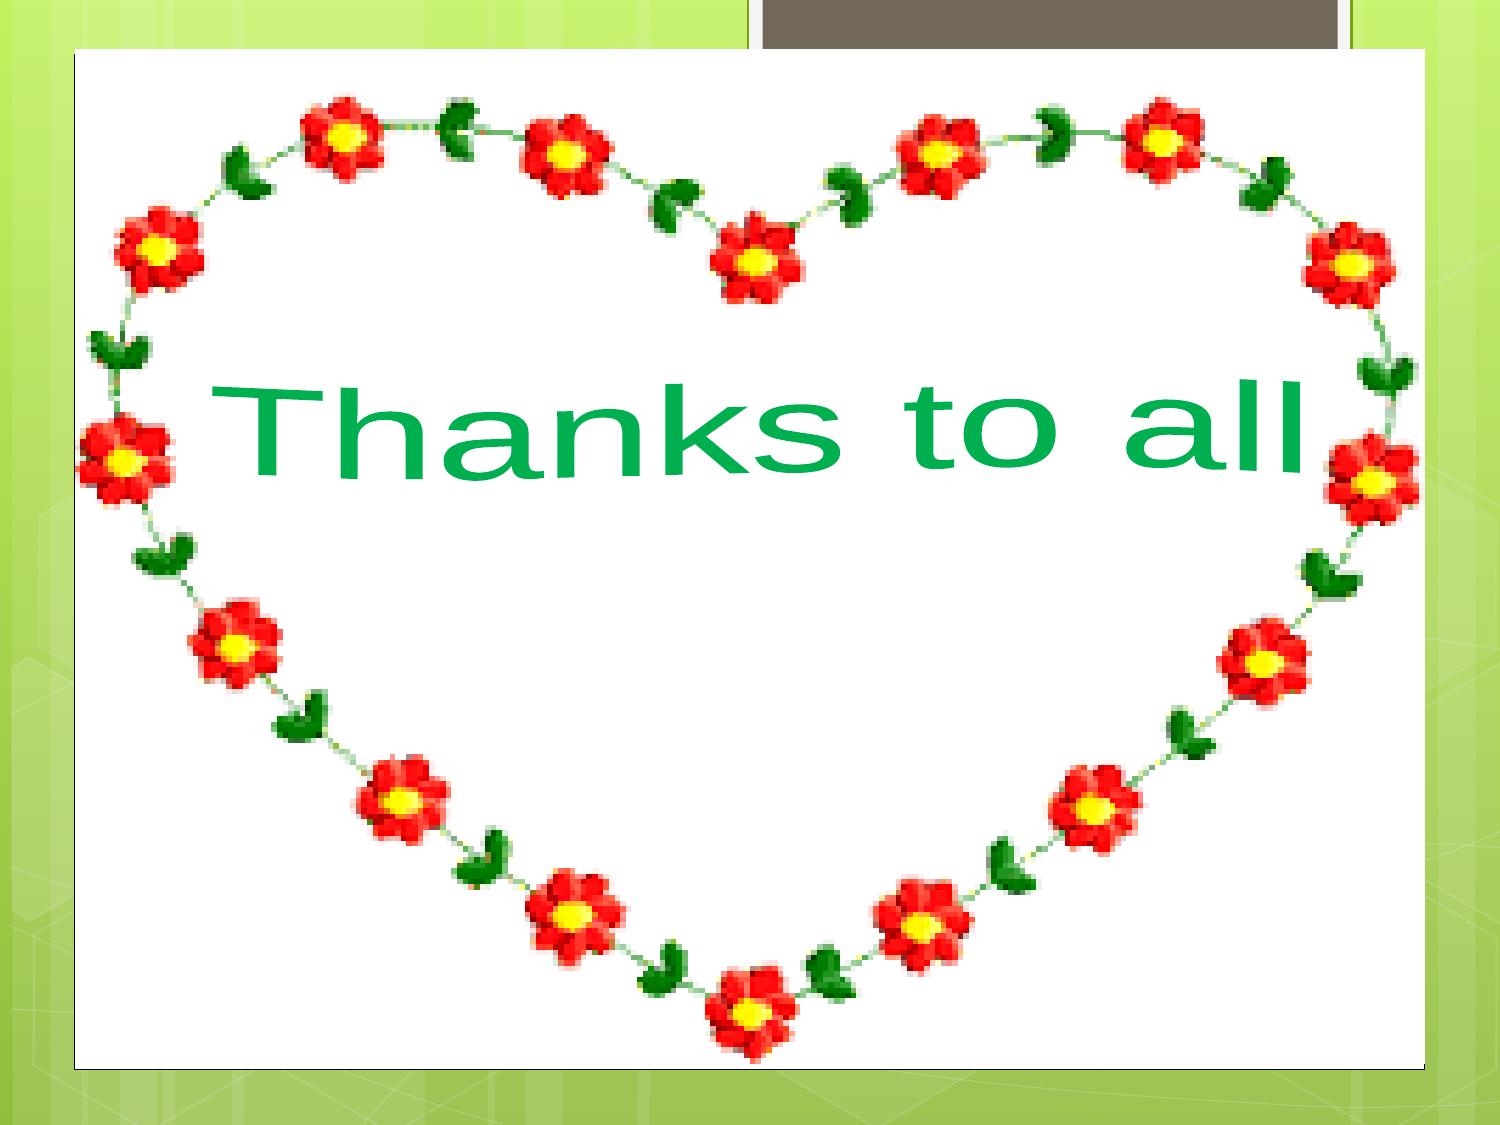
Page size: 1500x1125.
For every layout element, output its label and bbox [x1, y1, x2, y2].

picture [74, 49, 1426, 1065]
